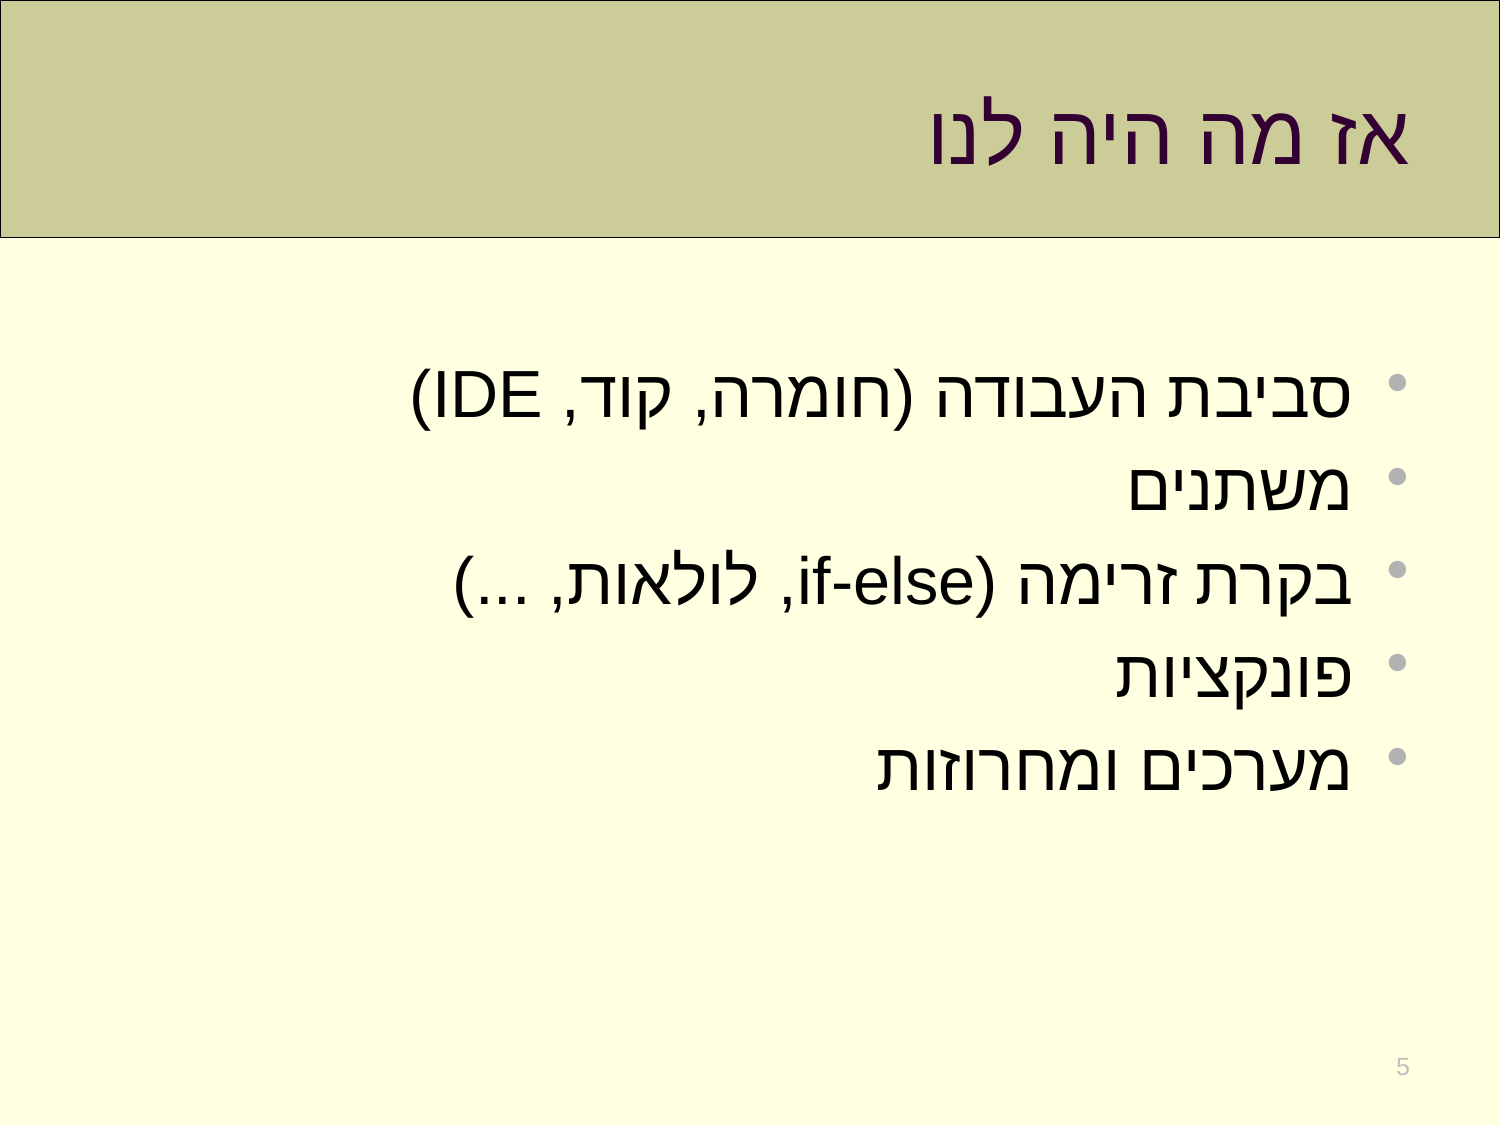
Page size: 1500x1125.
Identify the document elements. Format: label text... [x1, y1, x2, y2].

slide_number 5 [1074, 1042, 1425, 1103]
list סביבת העבודה (חומרה, קוד, IDE) משתנים בקרת זרימה (if-else, לולאות, ...) פונקציות מערכים ומחרוזות [74, 249, 1426, 1051]
title אז מה היה לנו [74, 37, 1426, 226]
